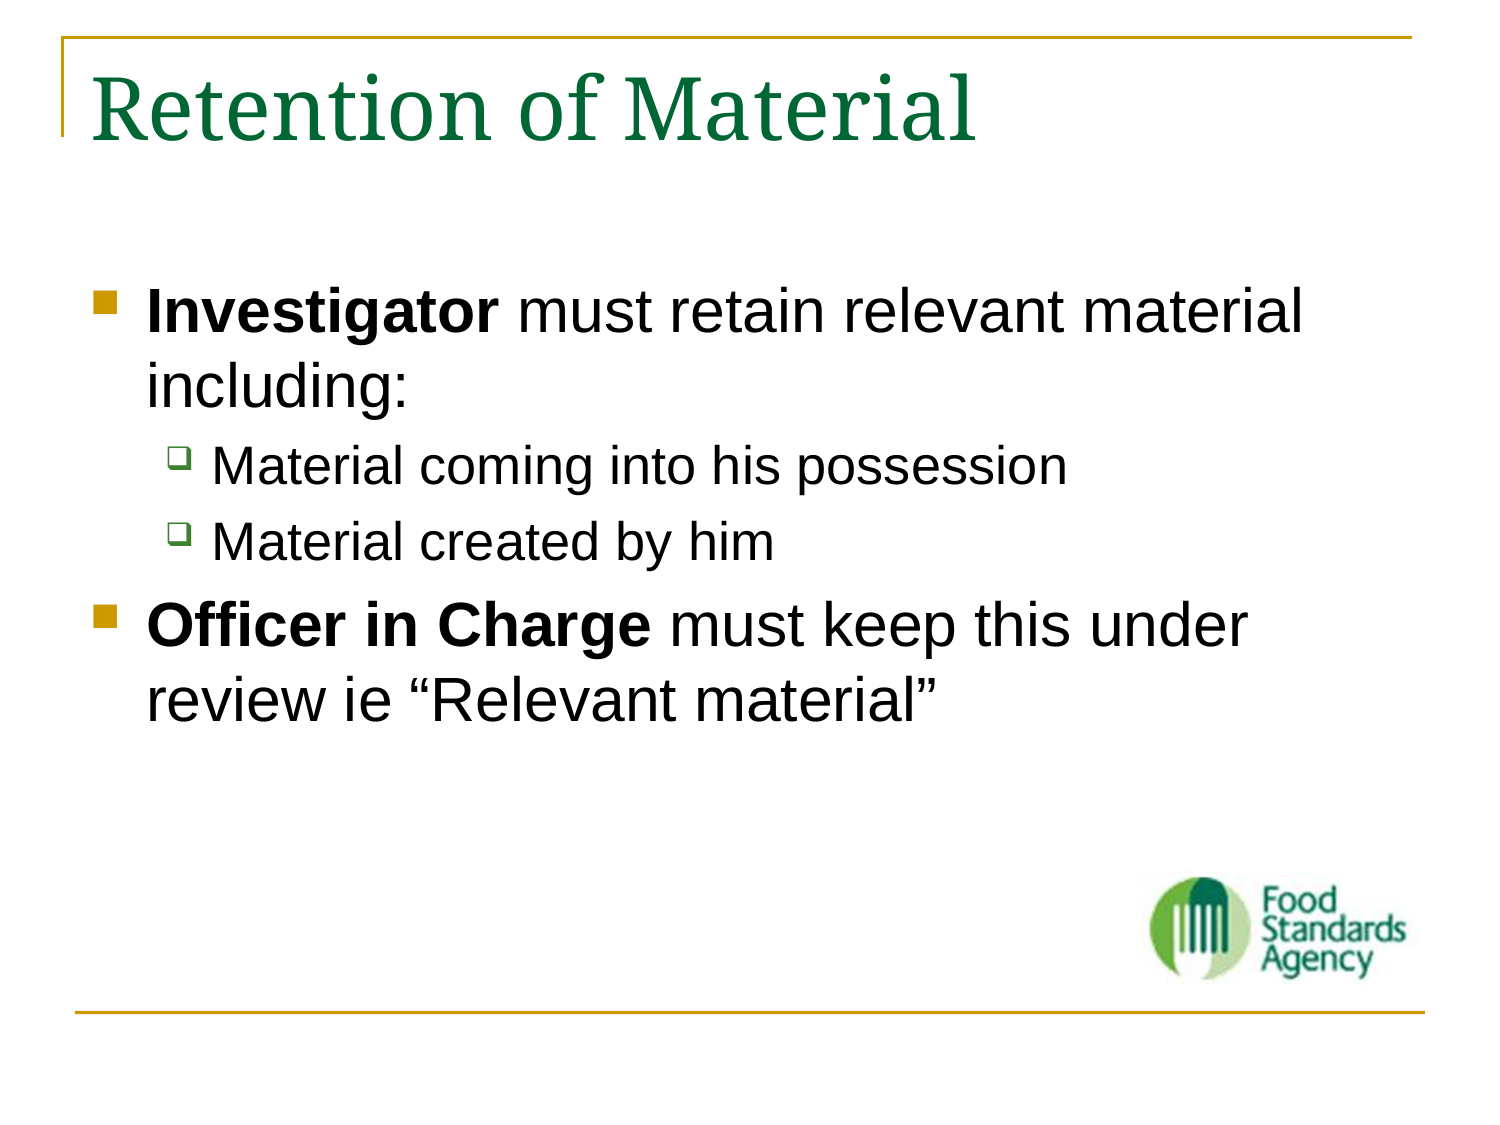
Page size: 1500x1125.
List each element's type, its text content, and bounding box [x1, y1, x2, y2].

title Retention of Material [74, 45, 1426, 233]
list Investigator must retain relevant material including: Material coming into his possession Material created by him Officer in Charge must keep this under review ie “Relevant material” [74, 262, 1426, 1006]
picture [1116, 871, 1426, 986]
